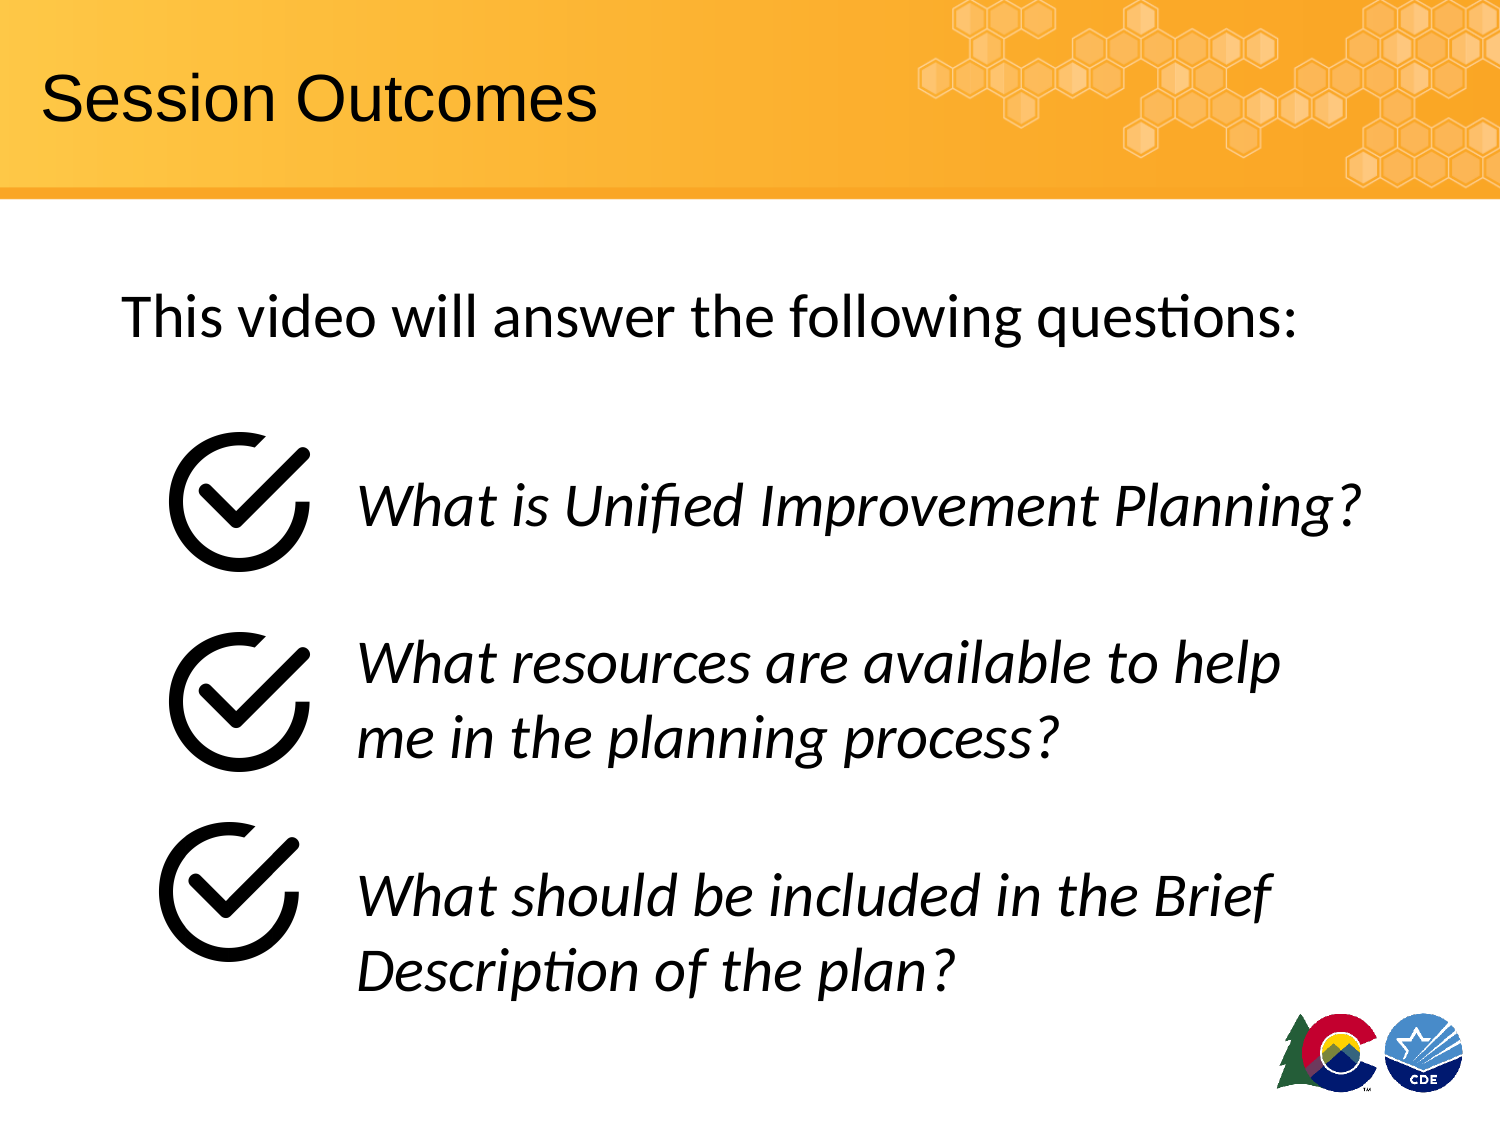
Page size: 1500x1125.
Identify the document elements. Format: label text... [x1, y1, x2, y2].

text_box What should be included in the Brief Description of the plan? [340, 839, 1377, 1020]
text_box What resources are available to help me in the planning process? [340, 606, 1377, 786]
picture [141, 822, 317, 997]
picture [152, 632, 327, 807]
text_box What is Unified Improvement Planning? [340, 448, 1434, 554]
picture [0, 0, 1500, 200]
text_box This video will answer the following questions: [106, 260, 1458, 441]
title Session Outcomes [40, 54, 1038, 147]
picture [152, 432, 327, 607]
picture [1275, 1012, 1463, 1093]
